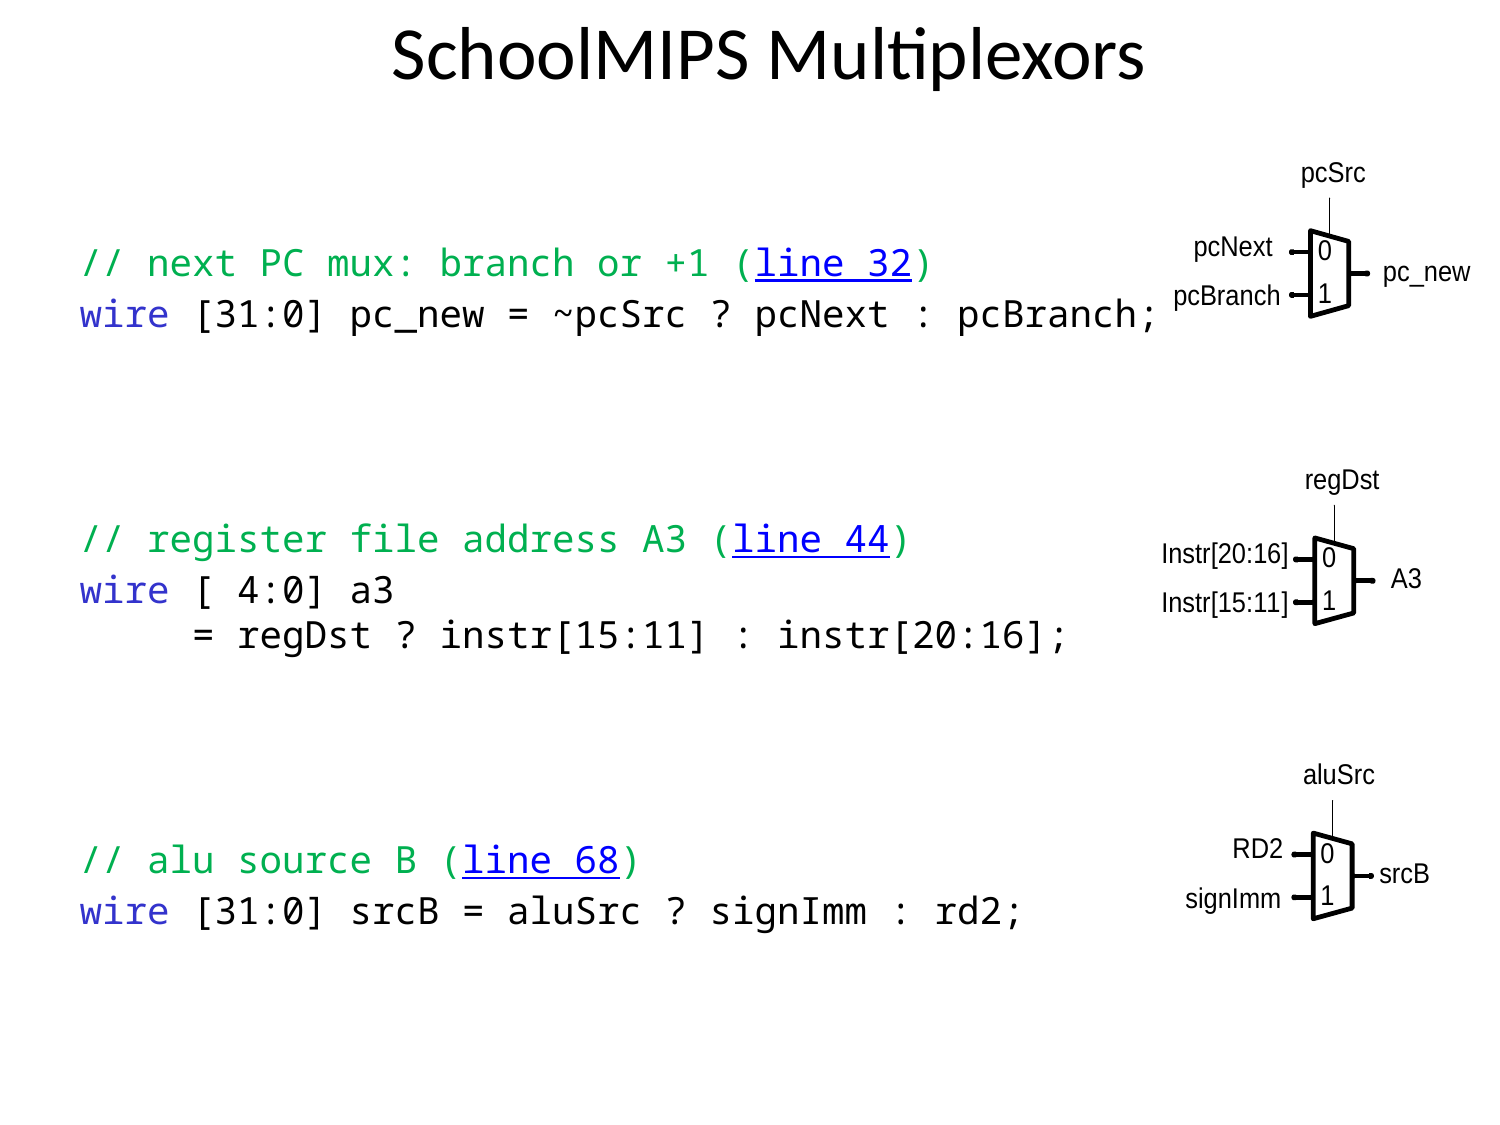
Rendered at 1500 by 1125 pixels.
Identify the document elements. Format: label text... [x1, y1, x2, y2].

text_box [1139, 432, 1500, 653]
text_box // next PC mux: branch or +1 (line 32) wire [31:0] pc_new = ~pcSrc ? pcNext : pcBranch; // register file address A3 (line 44) wire [ 4:0] a3 = regDst ? instr[15:11] : instr[20:16]; // alu source B (line 68) wire [31:0] srcB = aluSrc ? signImm : rd2; [64, 231, 1211, 940]
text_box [1151, 125, 1500, 346]
title SchoolMIPS Multiplexors [43, 9, 1495, 90]
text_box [1151, 727, 1500, 948]
